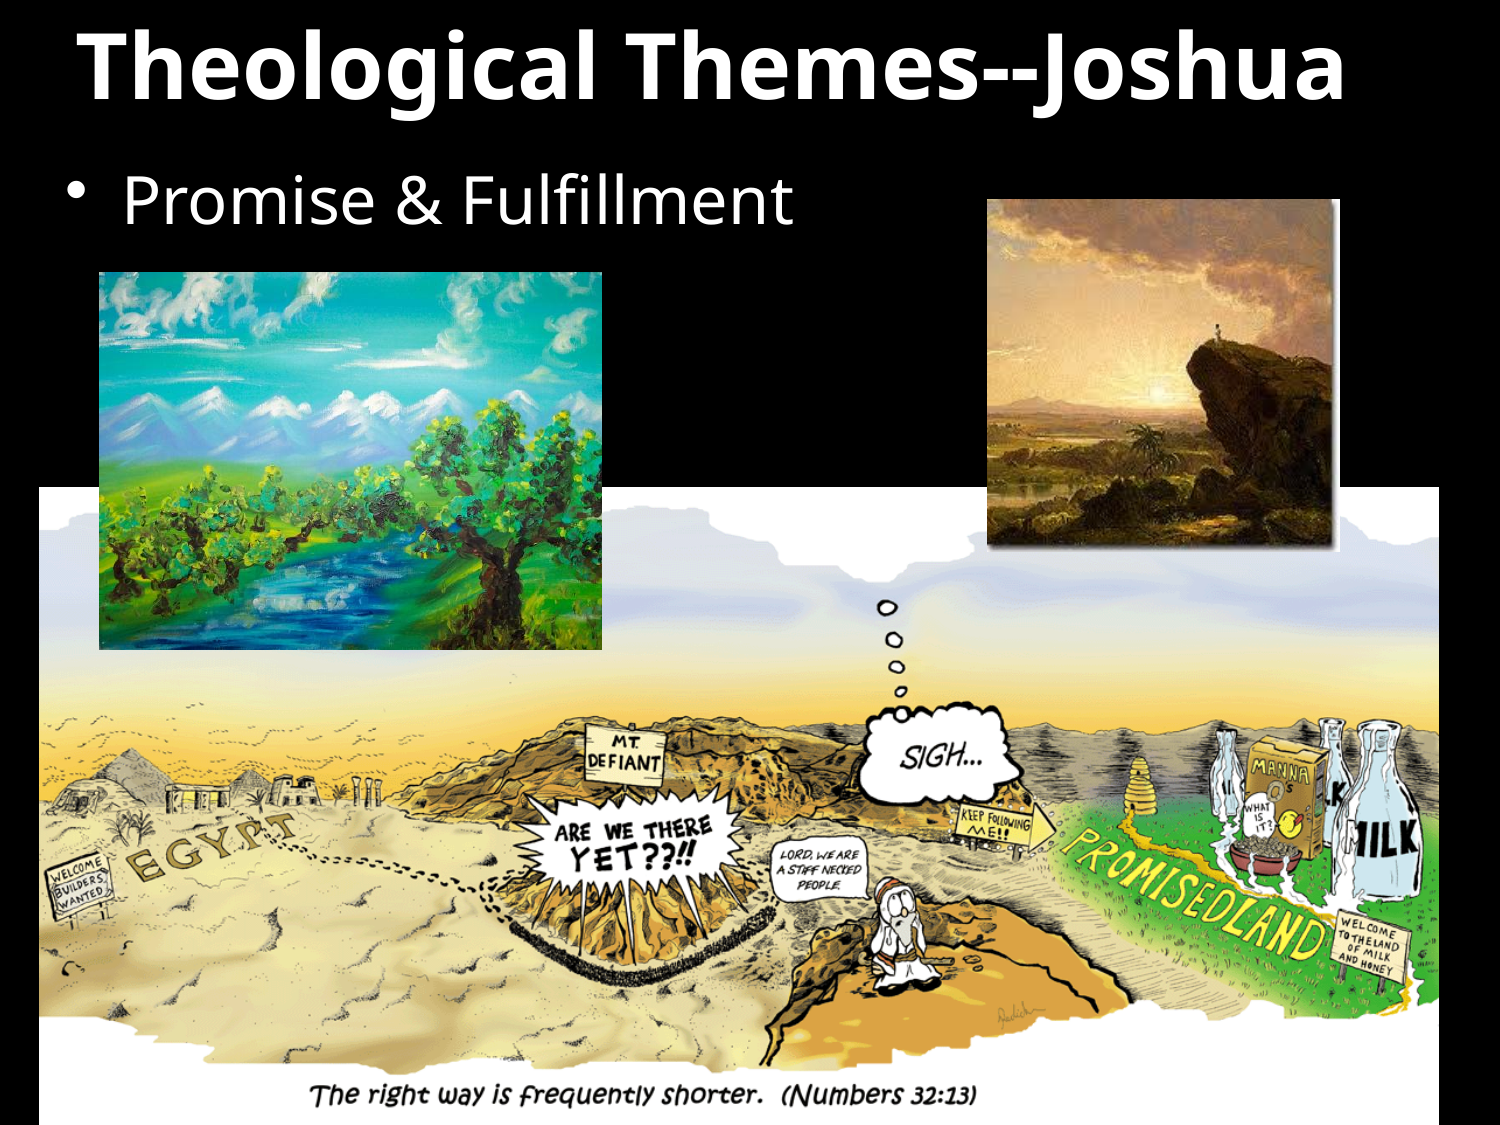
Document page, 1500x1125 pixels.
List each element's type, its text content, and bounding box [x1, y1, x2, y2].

picture [38, 199, 1440, 1125]
title Theological Themes--Joshua [37, 0, 1388, 125]
list Promise & Fulfillment [50, 149, 1375, 325]
